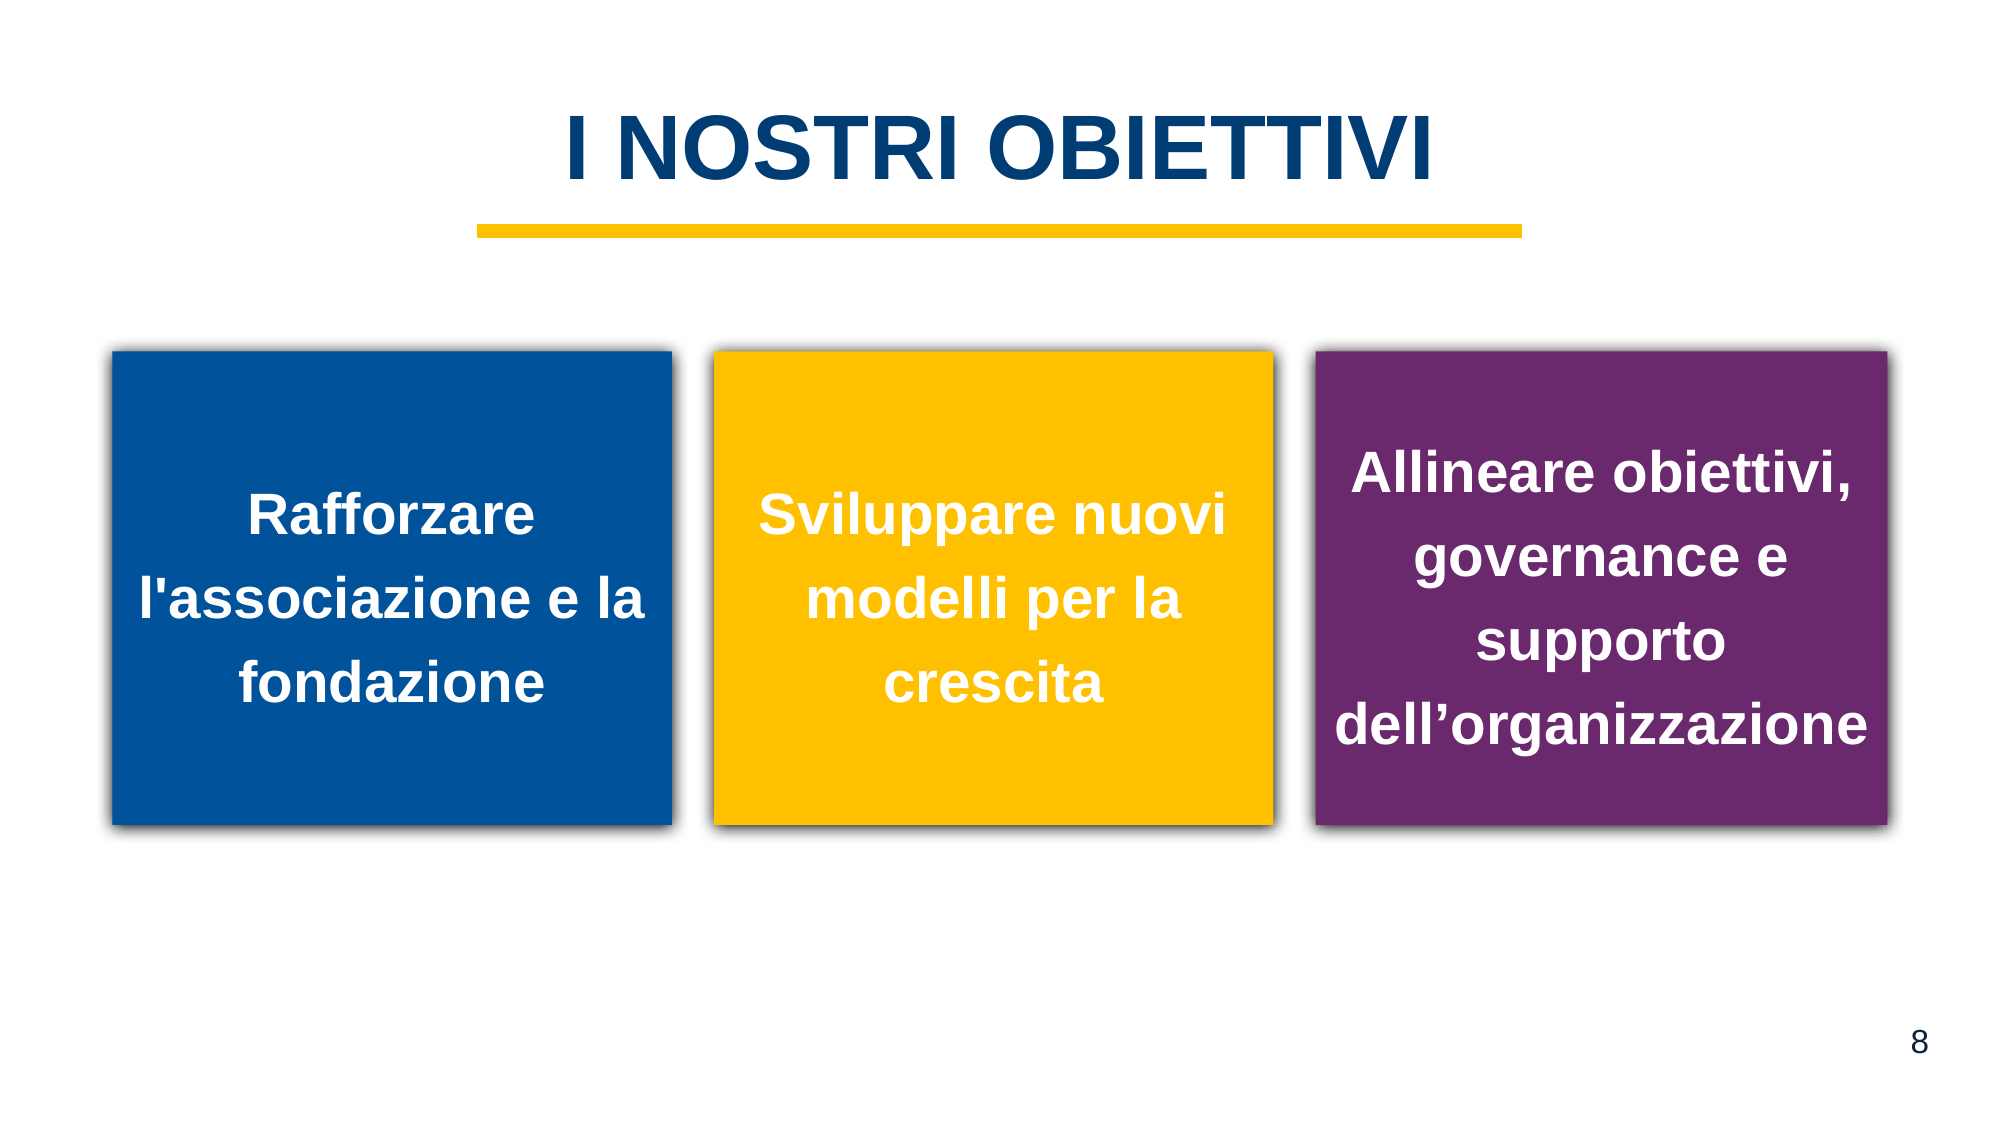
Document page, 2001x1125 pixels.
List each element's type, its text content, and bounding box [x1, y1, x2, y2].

text_box Allineare obiettivi, governance e supporto dell’organizzazione [1315, 351, 1888, 825]
text_box Rafforzare l'associazione e la fondazione [112, 351, 672, 825]
title I NOSTRI OBIETTIVI [137, 99, 1863, 200]
text_box Sviluppare nuovi modelli per la crescita [714, 351, 1274, 825]
